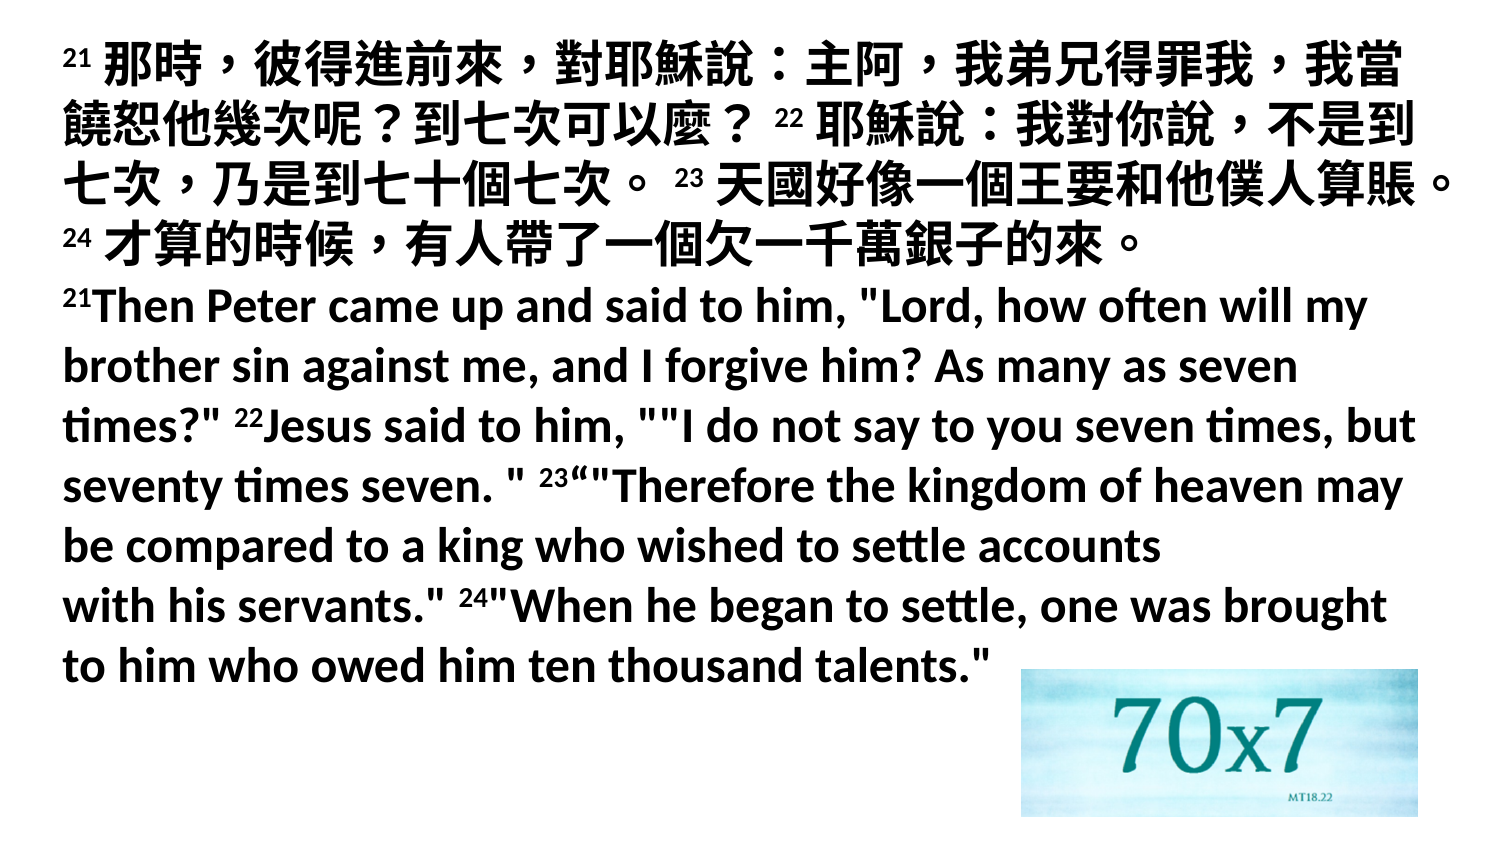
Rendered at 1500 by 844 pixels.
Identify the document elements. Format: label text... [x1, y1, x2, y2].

text_box 21那時，彼得進前來，對耶穌說：主阿，我弟兄得罪我，我當饒恕他幾次呢？到七次可以麼？22耶穌說：我對你說，不是到七次，乃是到七十個七次。23天國好像一個王要和他僕人算賬。24才算的時候，有人帶了一個欠一千萬銀子的來。 21Then Peter came up and said to him, "Lord, how often will my brother sin against me, and I forgive him? As many as seven times?" 22Jesus said to him, ""I do not say to you seven times, but seventy times seven. " 23“"Therefore the kingdom of heaven may be compared to a king who wished to settle accounts with his servants." 24"When he began to settle, one was brought to him who owed him ten thousand talents." [47, 25, 1447, 700]
picture [1021, 669, 1418, 817]
